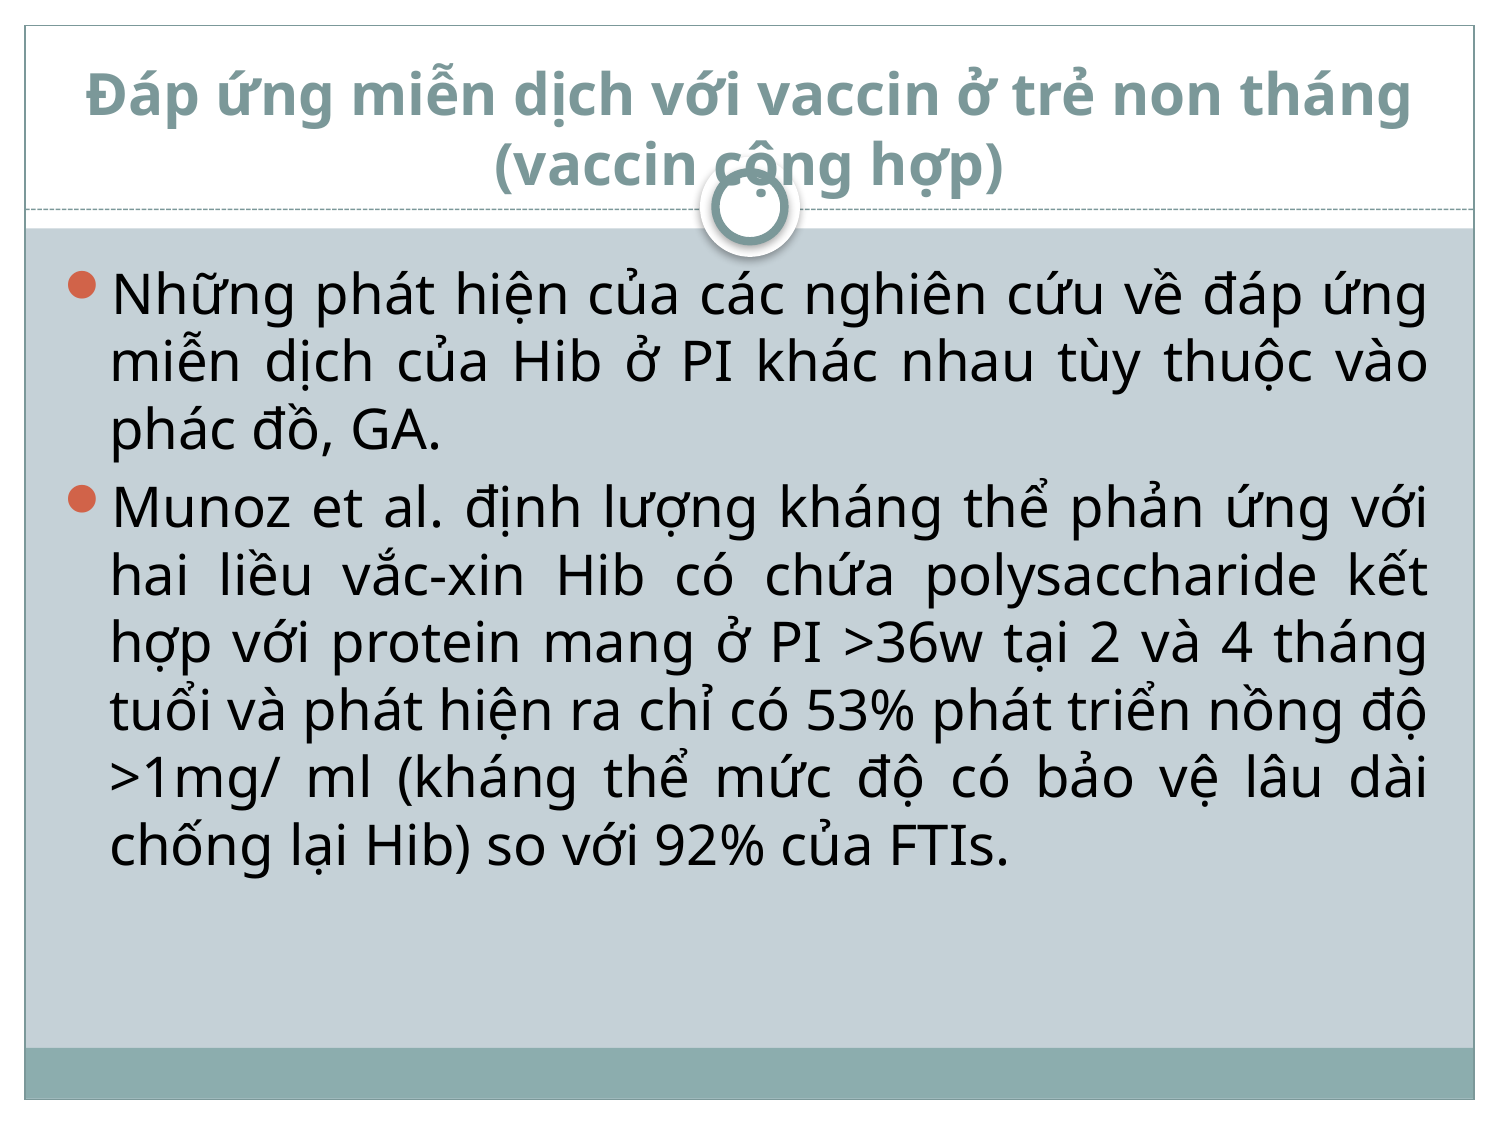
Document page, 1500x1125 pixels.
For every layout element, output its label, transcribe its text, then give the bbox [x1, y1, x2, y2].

title Đáp ứng miễn dịch với vaccin ở trẻ non tháng (vaccin cộng hợp) [49, 150, 1450, 275]
list Những phát hiện của các nghiên cứu về đáp ứng miễn dịch của Hib ở PI khác nhau tùy thuộc vào phác đồ, GA. Munoz et al. định lượng kháng thể phản ứng với hai liều vắc-xin Hib có chứa polysaccharide kết hợp với protein mang ở PI >36w tại 2 và 4 tháng tuổi và phát hiện ra chỉ có 53% phát triển nồng độ >1mg/ ml (kháng thể mức độ có bảo vệ lâu dài chống lại Hib) so với 92% của FTIs. [49, 250, 1445, 1001]
